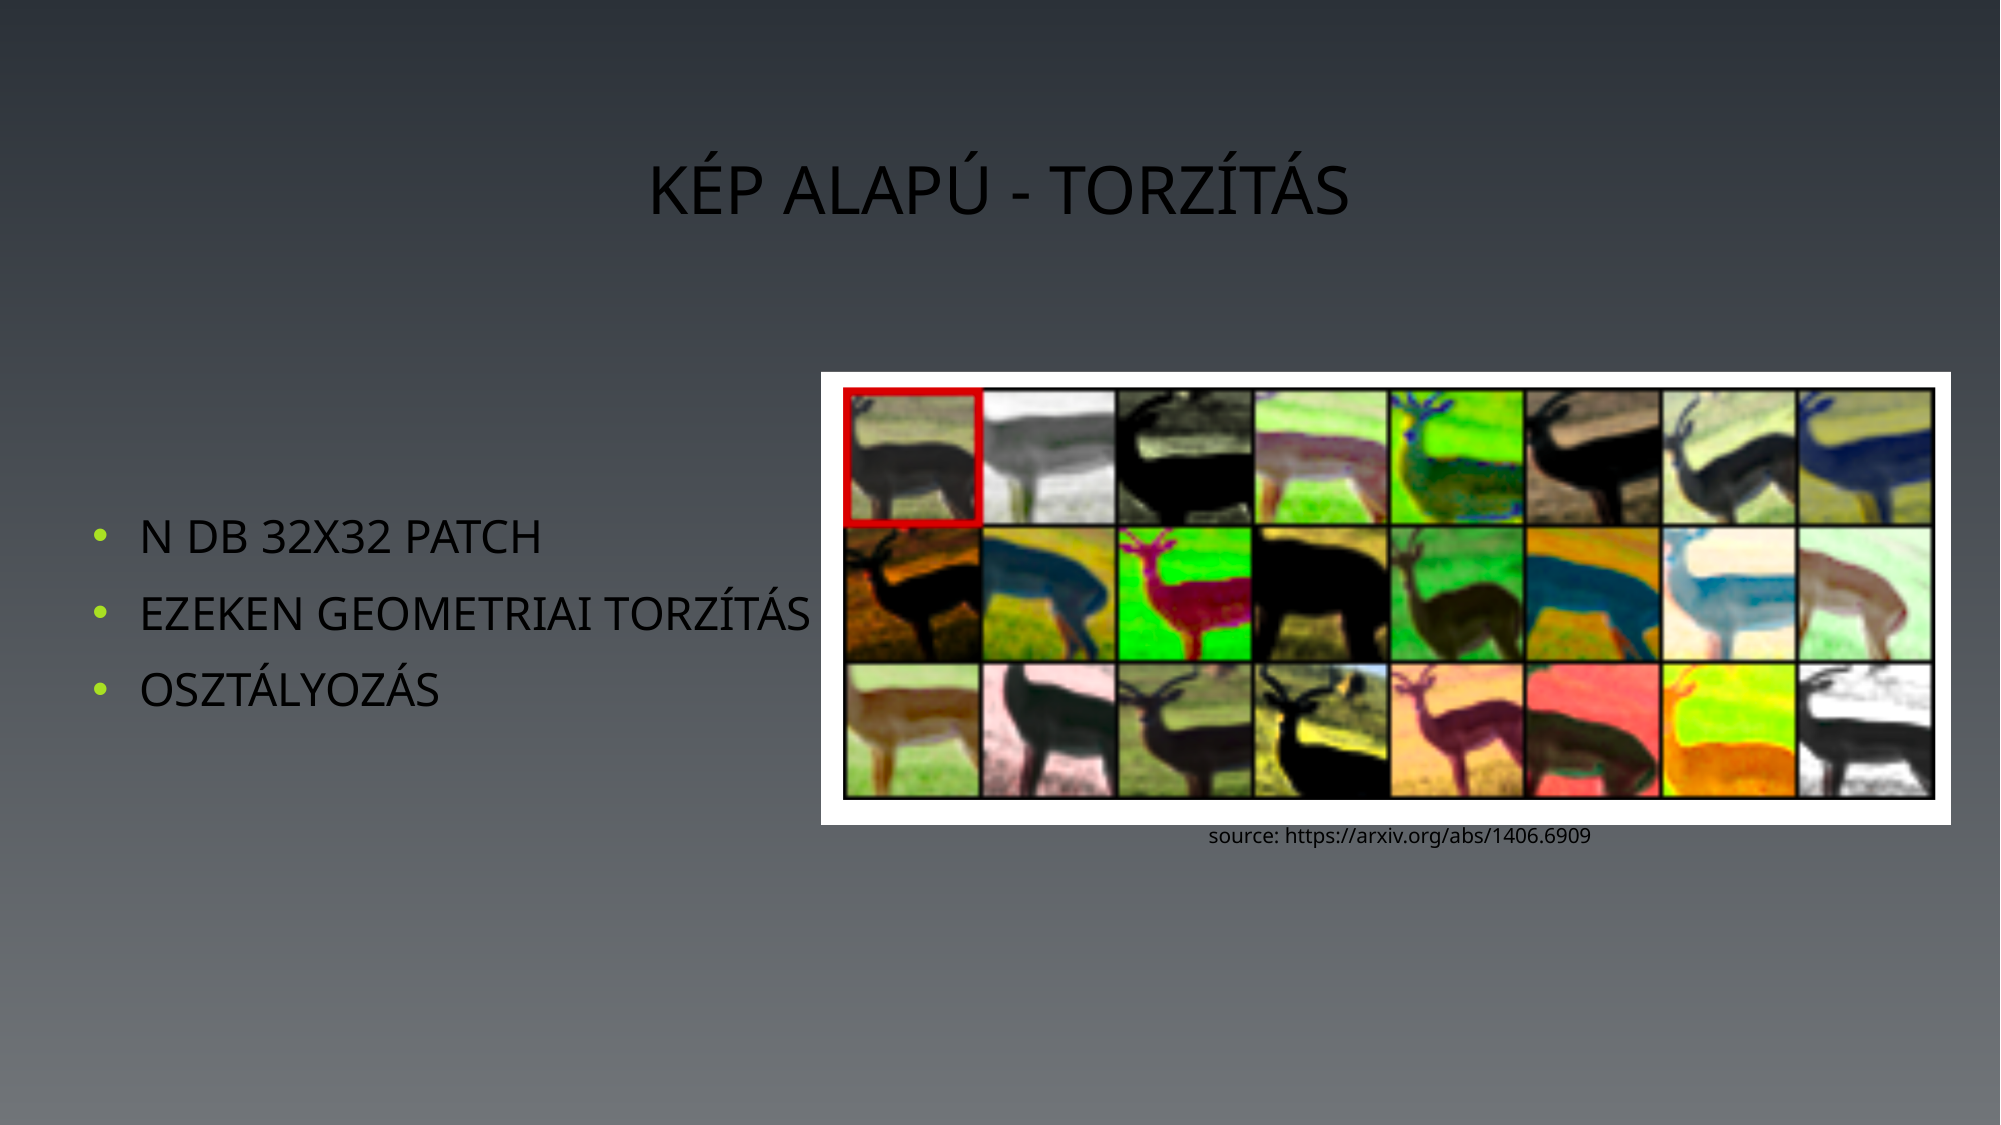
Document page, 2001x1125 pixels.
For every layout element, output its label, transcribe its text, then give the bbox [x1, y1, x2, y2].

title Kép alapú - Torzítás [187, 99, 1813, 275]
text_box N db 32x32 patch Ezeken geometriai torzítás Osztályozás [77, 187, 1566, 1113]
picture [821, 343, 1951, 857]
